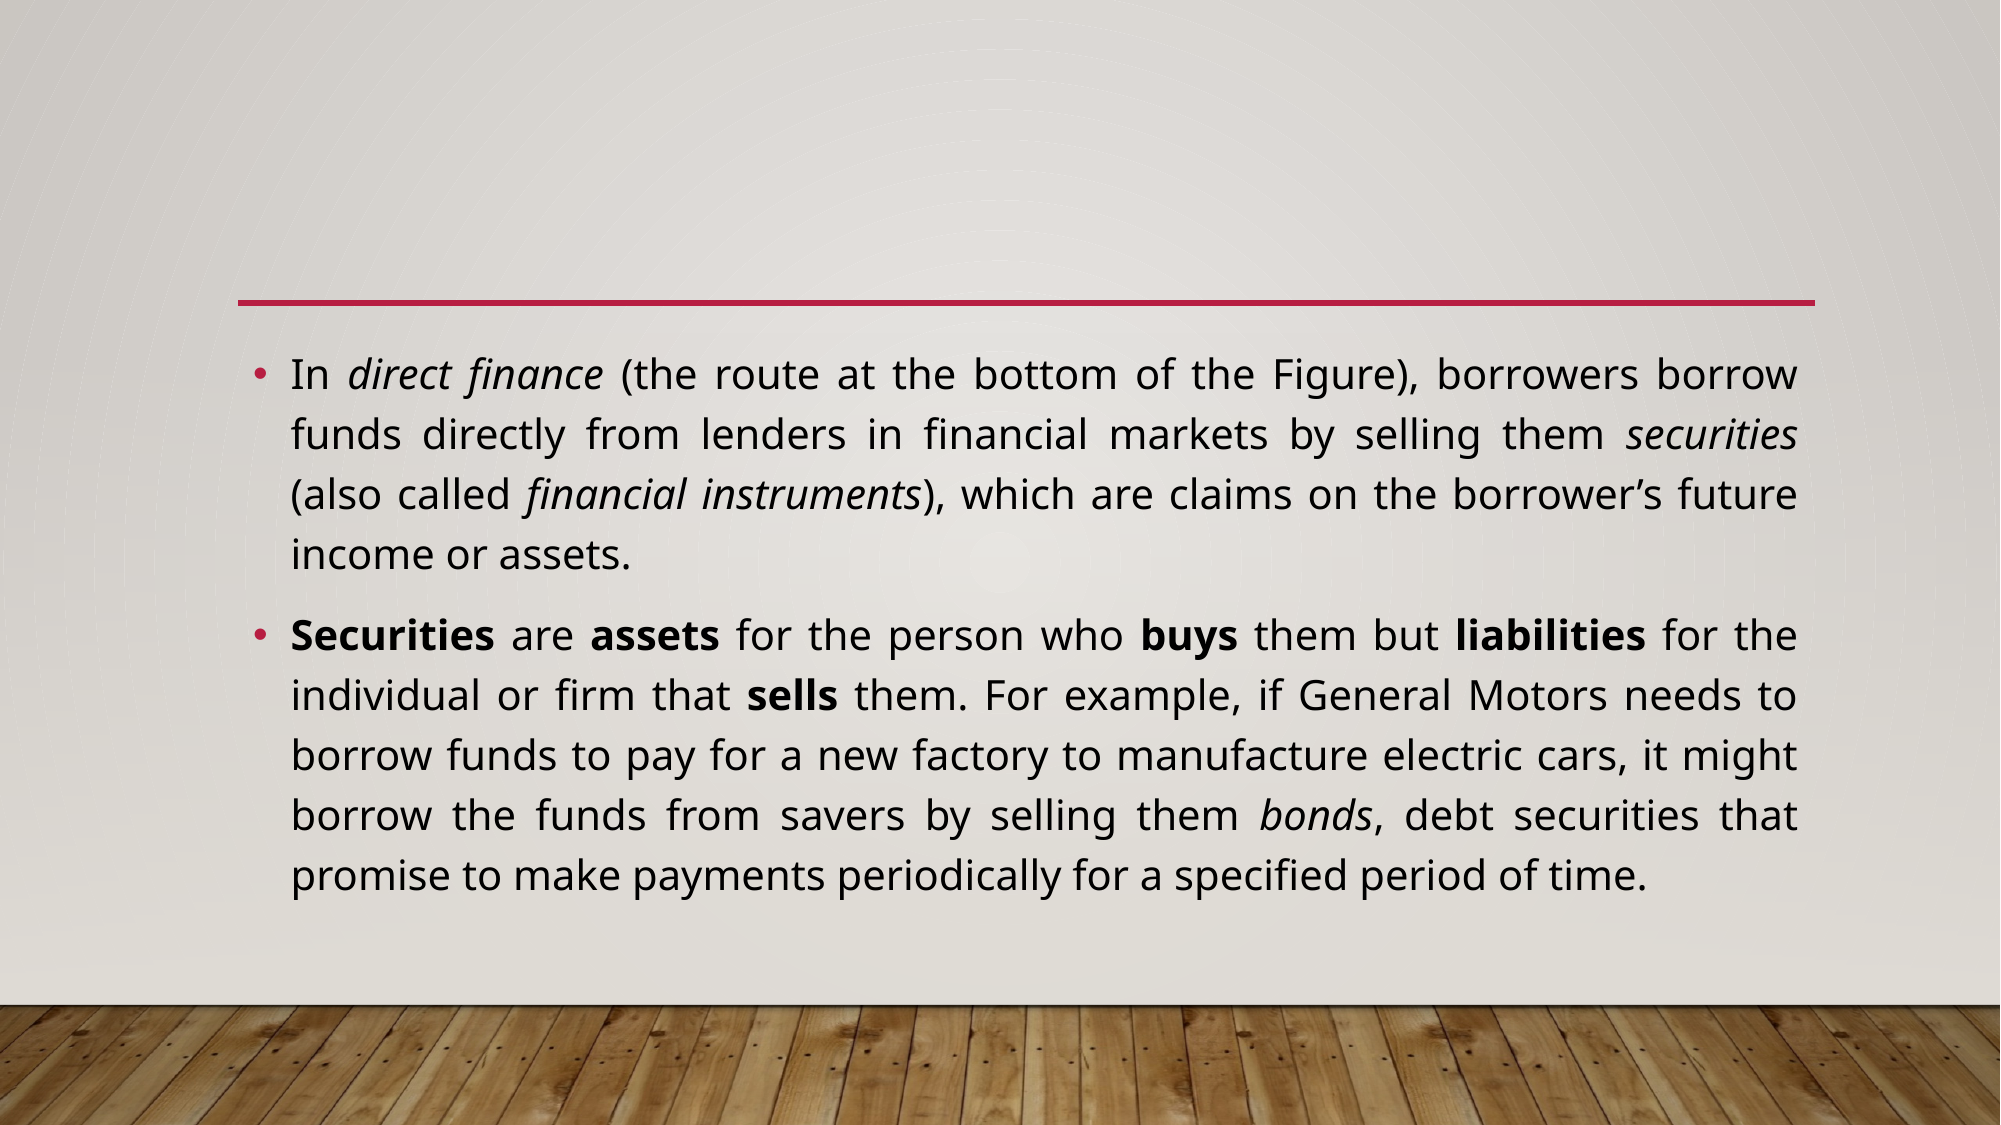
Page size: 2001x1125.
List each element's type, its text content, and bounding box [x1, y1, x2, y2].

picture [0, 1005, 2000, 1125]
list In direct finance (the route at the bottom of the Figure), borrowers borrow funds directly from lenders in financial markets by selling them securities (also called financial instruments), which are claims on the borrower’s future income or assets. Securities are assets for the person who buys them but liabilities for the individual or firm that sells them. For example, if General Motors needs to borrow funds to pay for a new factory to manufacture electric cars, it might borrow the funds from savers by selling them bonds, debt securities that promise to make payments periodically for a specified period of time. [238, 330, 1814, 897]
